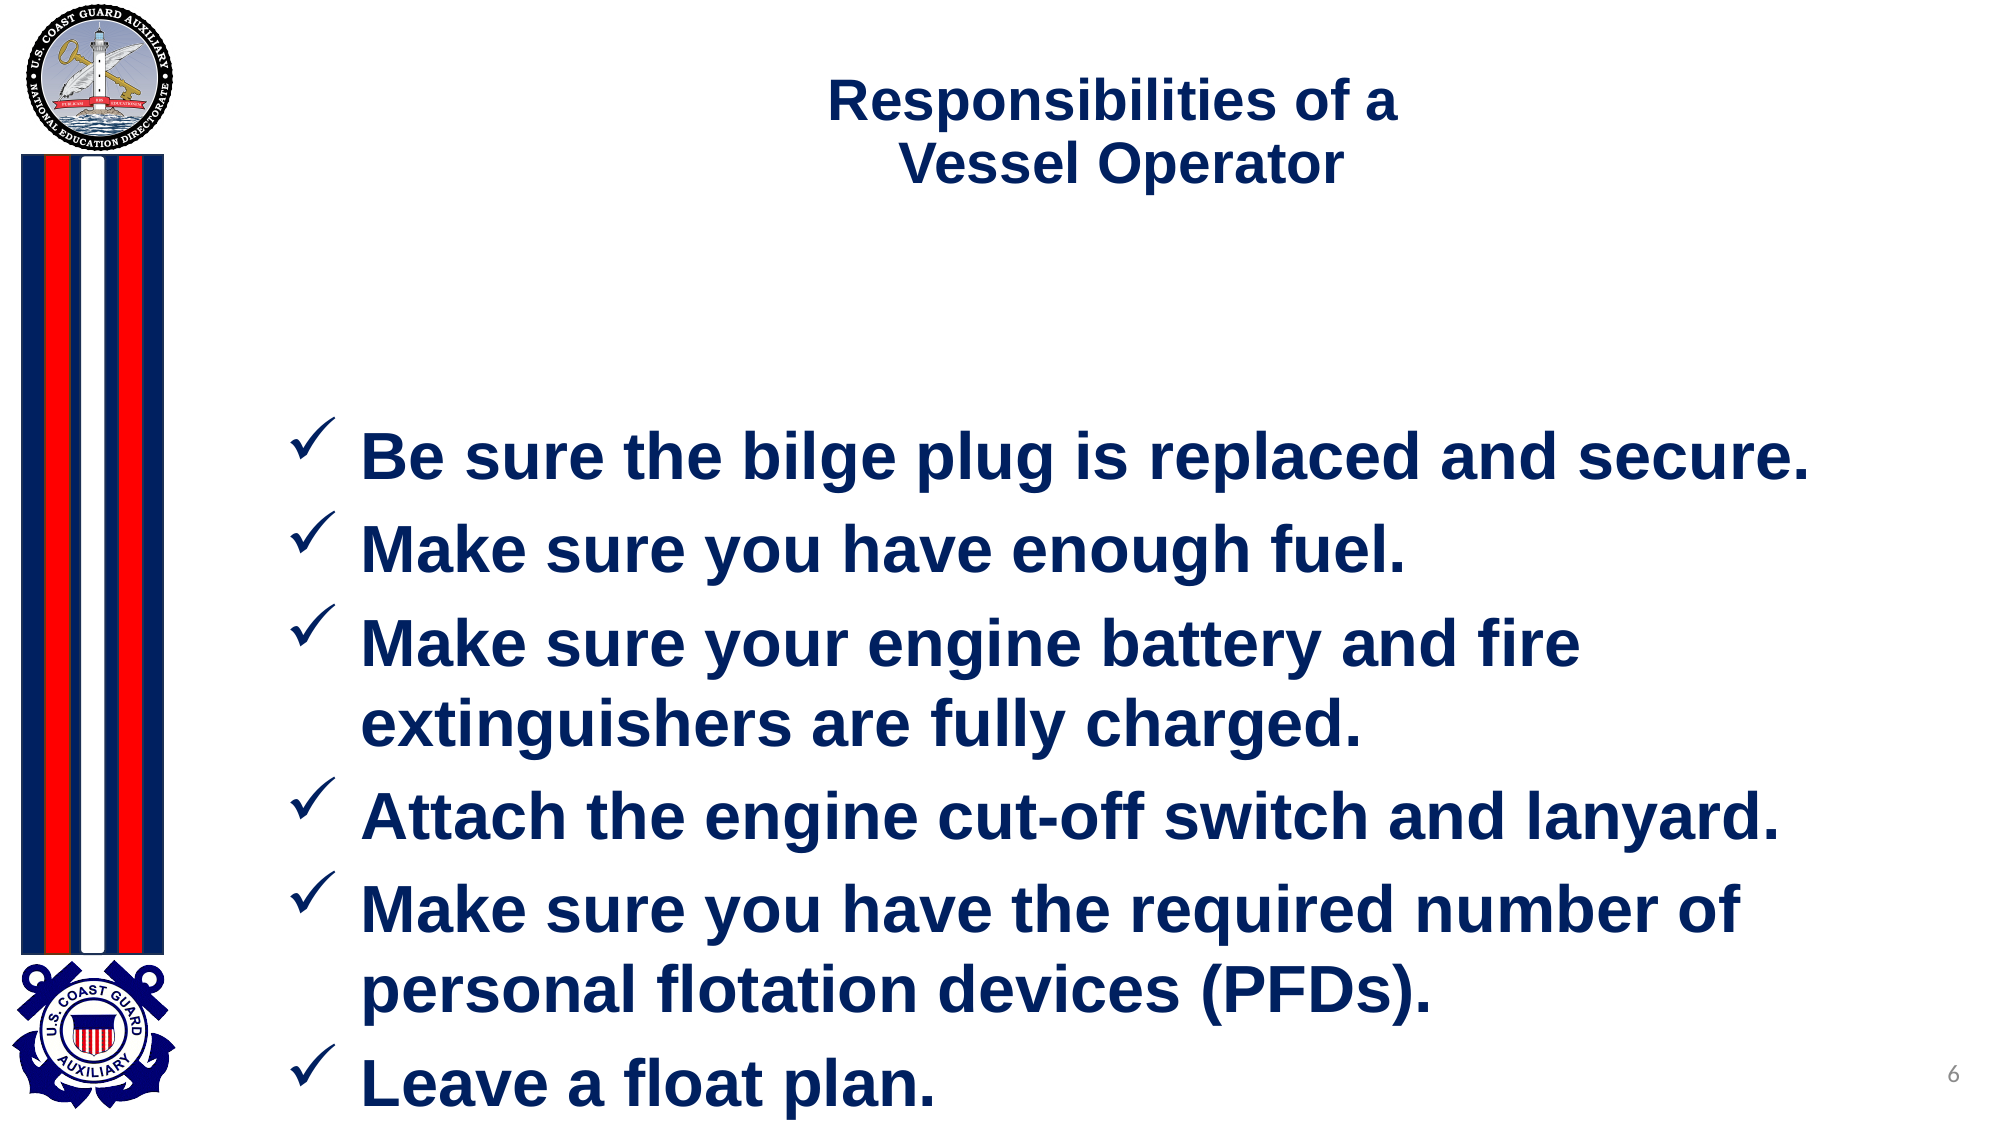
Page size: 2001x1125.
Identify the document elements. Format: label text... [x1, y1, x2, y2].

picture [21, 0, 178, 156]
text_box Be sure the bilge plug is replaced and secure. Make sure you have enough fuel. Make sure your engine battery and fire extinguishers are fully charged. Attach the engine cut-off switch and lanyard. Make sure you have the required number of personal flotation devices (PFDs). Leave a float plan. [270, 405, 1973, 1125]
title Responsibilities of a Vessel Operator [279, 62, 1965, 205]
picture [0, 941, 189, 1123]
